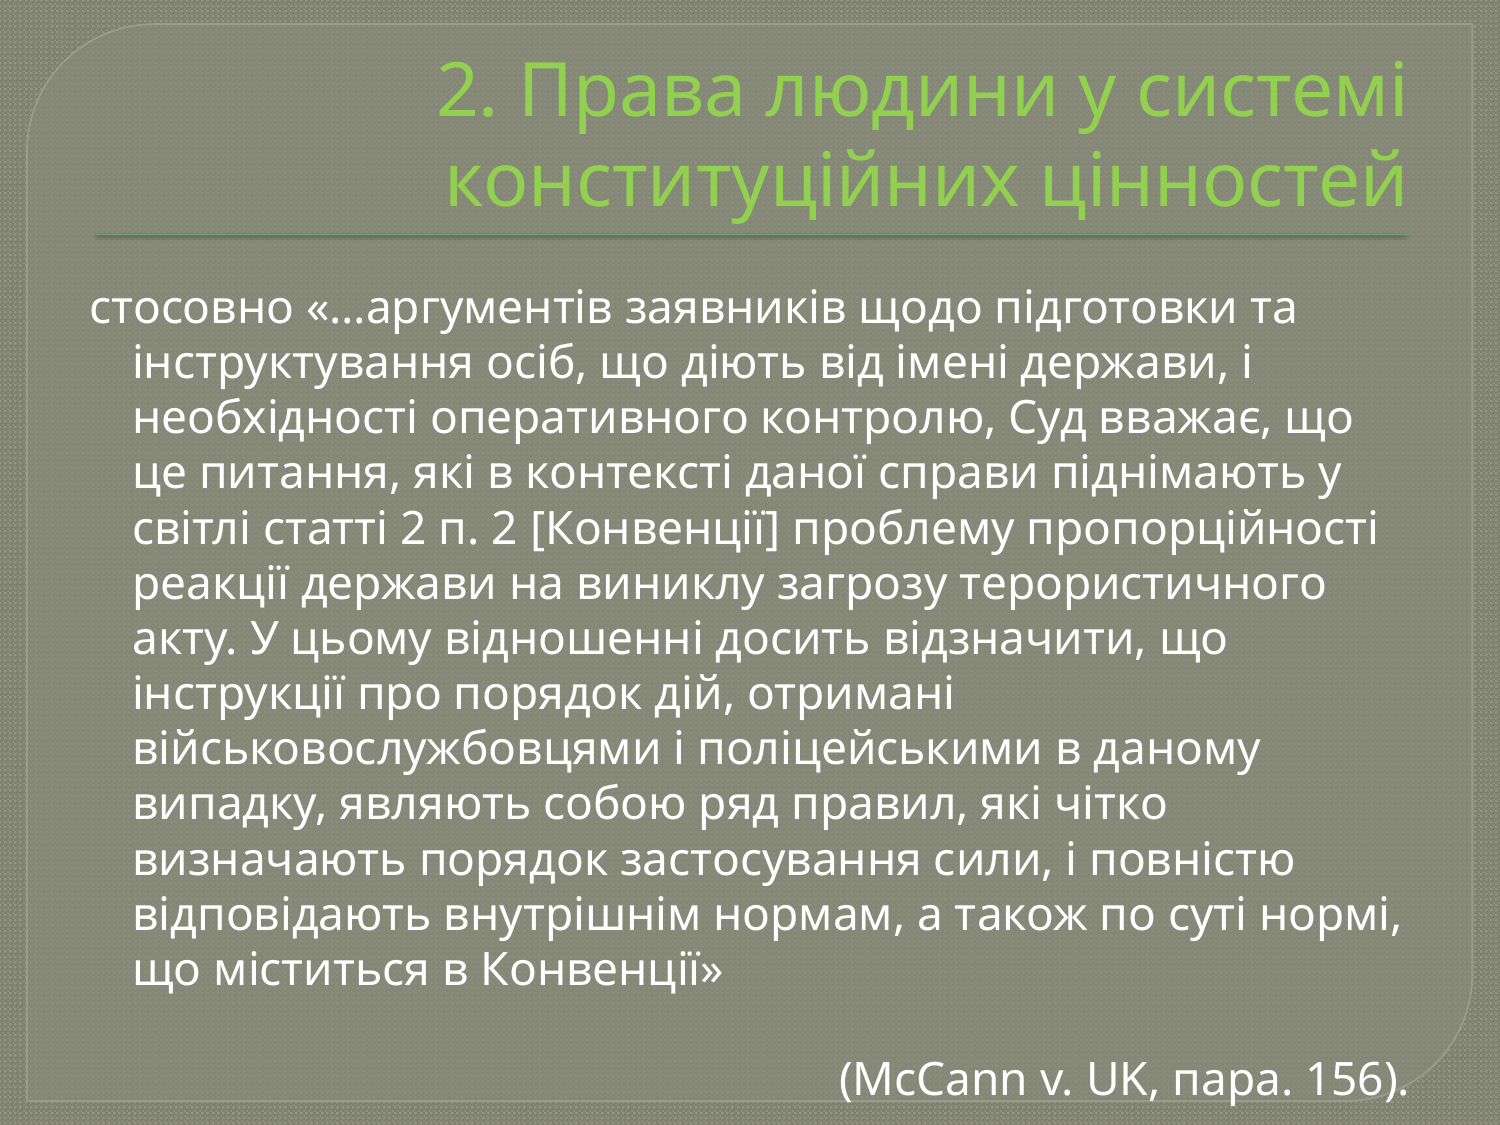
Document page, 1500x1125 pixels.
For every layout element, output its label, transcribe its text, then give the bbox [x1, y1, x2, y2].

title 2. Права людини у системі конституційних цінностей [75, 41, 1425, 230]
list стосовно «…аргументів заявників щодо підготовки та інструктування осіб, що діють від імені держави, і необхідності оперативного контролю, Суд вважає, що це питання, які в контексті даної справи піднімають у світлі статті 2 п. 2 [Конвенції] проблему пропорційності реакції держави на виниклу загрозу терористичного акту. У цьому відношенні досить відзначити, що інструкції про порядок дій, отримані військовослужбовцями і поліцейськими в даному випадку, являють собою ряд правил, які чітко визначають порядок застосування сили, і повністю відповідають внутрішнім нормам, а також по суті нормі, що міститься в Конвенції» (McСann v. UK, пара. 156). [75, 270, 1425, 1125]
